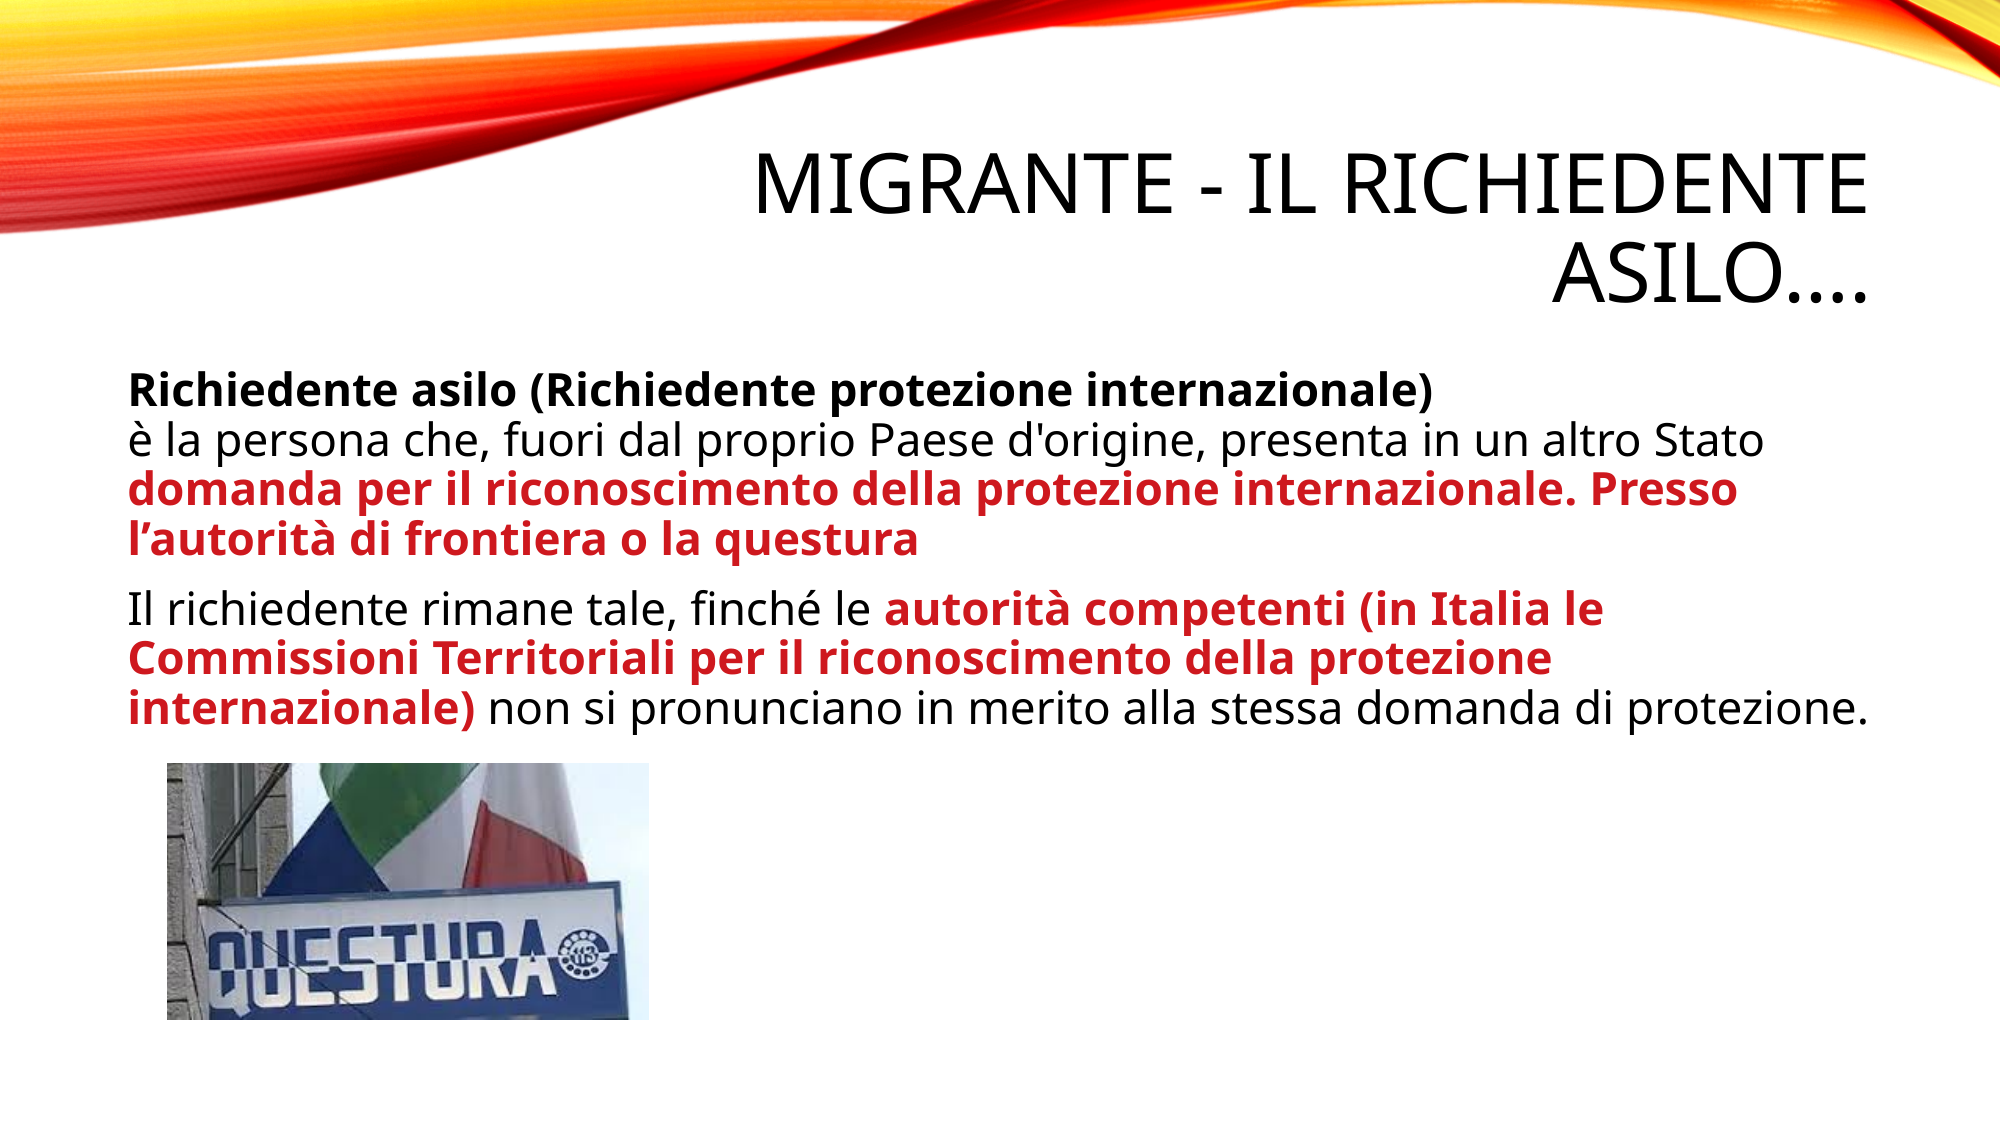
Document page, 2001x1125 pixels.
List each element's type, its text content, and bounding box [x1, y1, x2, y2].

text_box Migrante - Il RICHIEDENTE ASILO…. [474, 125, 1887, 337]
text_box Richiedente asilo (Richiedente protezione internazionale) è la persona che, fuori dal proprio Paese d'origine, presenta in un altro Stato domanda per il riconoscimento della protezione internazionale. Presso l’autorità di frontiera o la questura Il richiedente rimane tale, finché le autorità competenti (in Italia le Commissioni Territoriali per il riconoscimento della protezione internazionale) non si pronunciano in merito alla stessa domanda di protezione. [112, 360, 1887, 1020]
picture [0, 0, 2000, 236]
picture [167, 762, 649, 1020]
